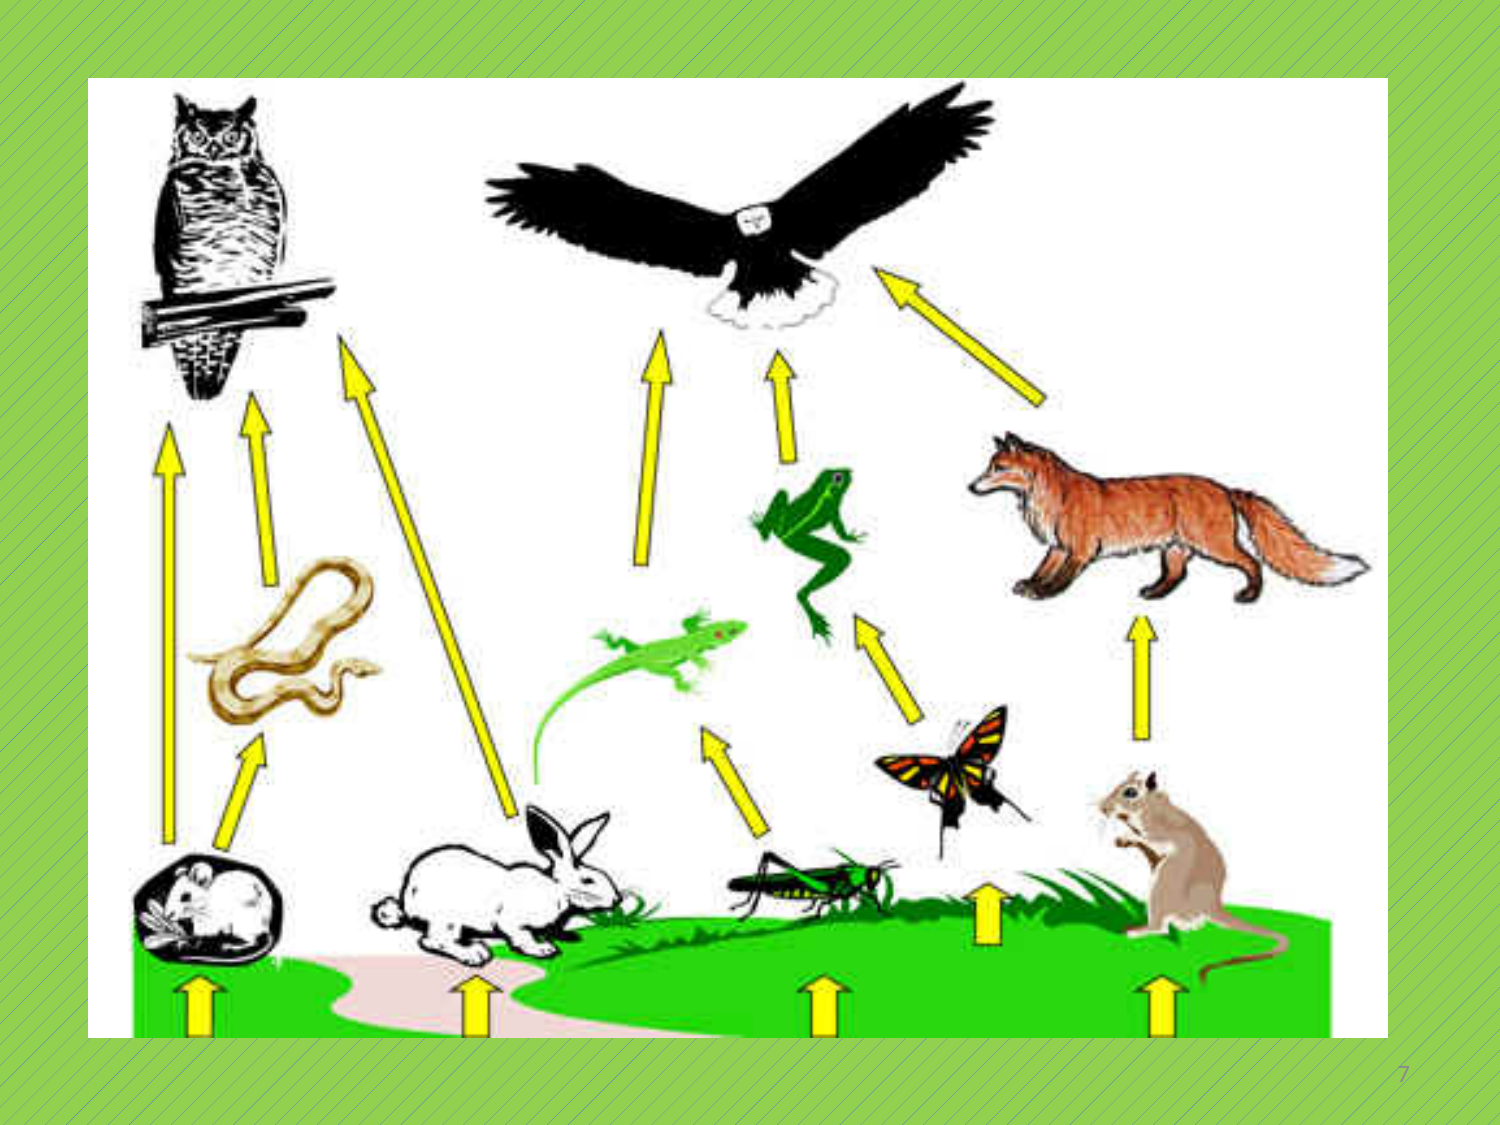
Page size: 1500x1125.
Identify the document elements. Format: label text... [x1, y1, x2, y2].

picture [88, 77, 1389, 1038]
slide_number 7 [1074, 1042, 1425, 1103]
